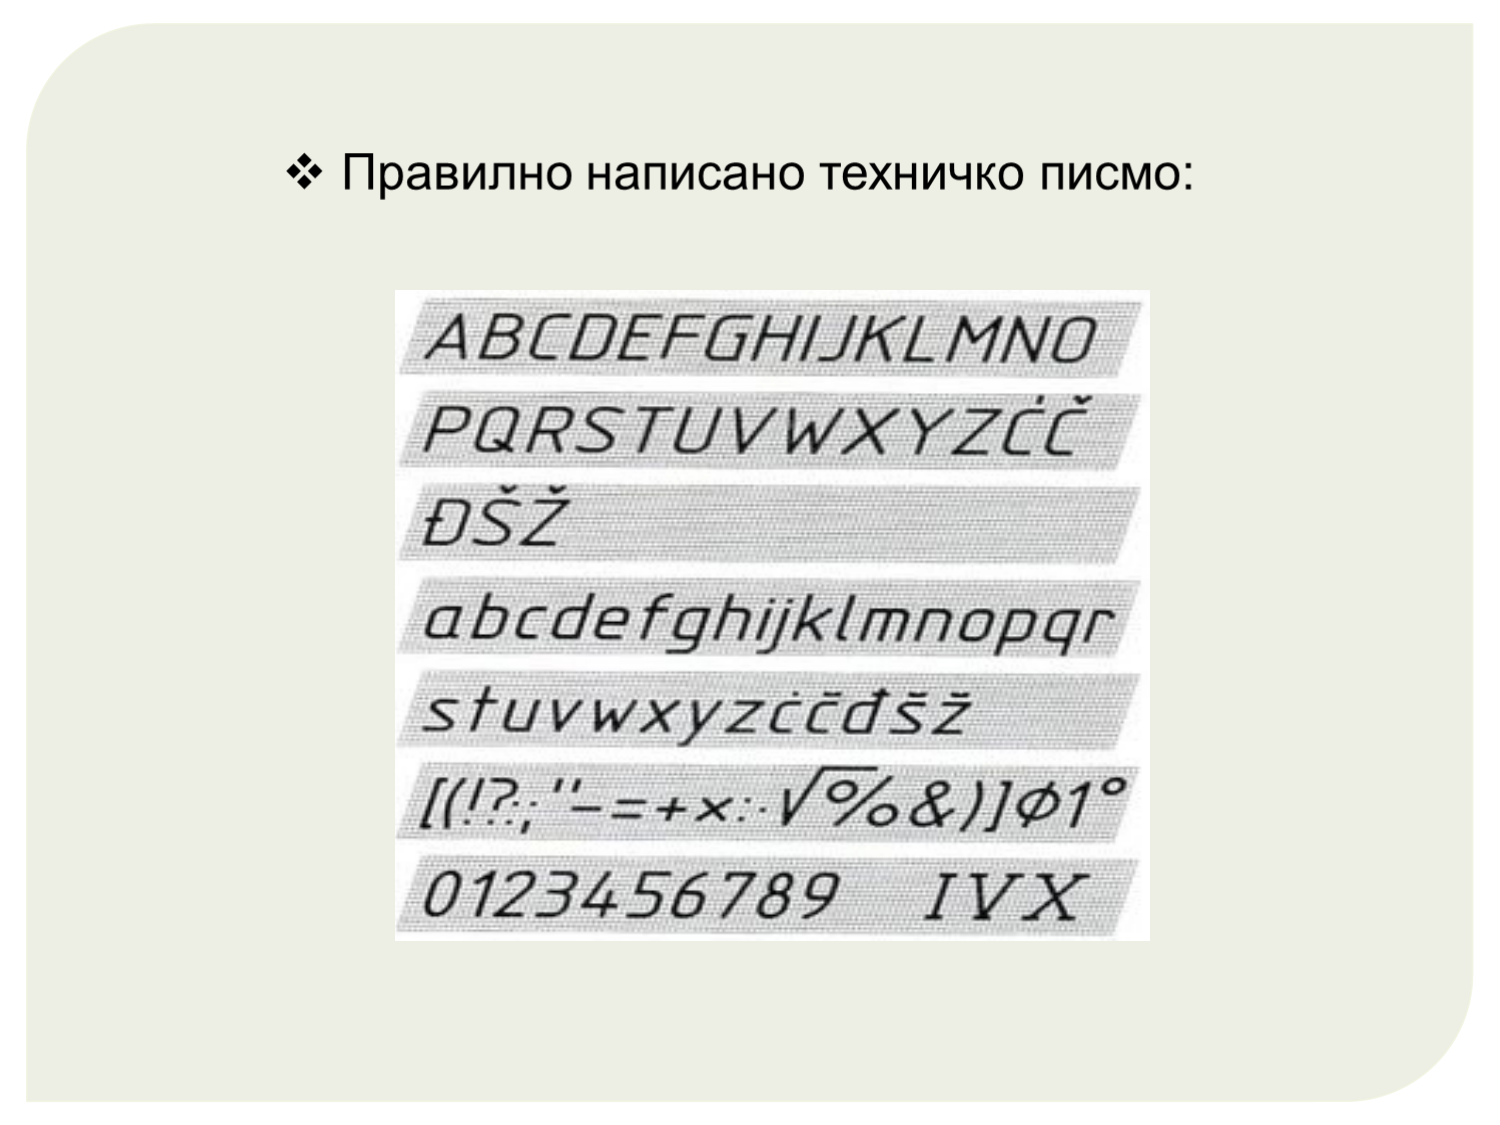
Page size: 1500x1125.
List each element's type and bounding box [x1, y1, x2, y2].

picture [253, 124, 1500, 232]
picture [395, 290, 1150, 941]
